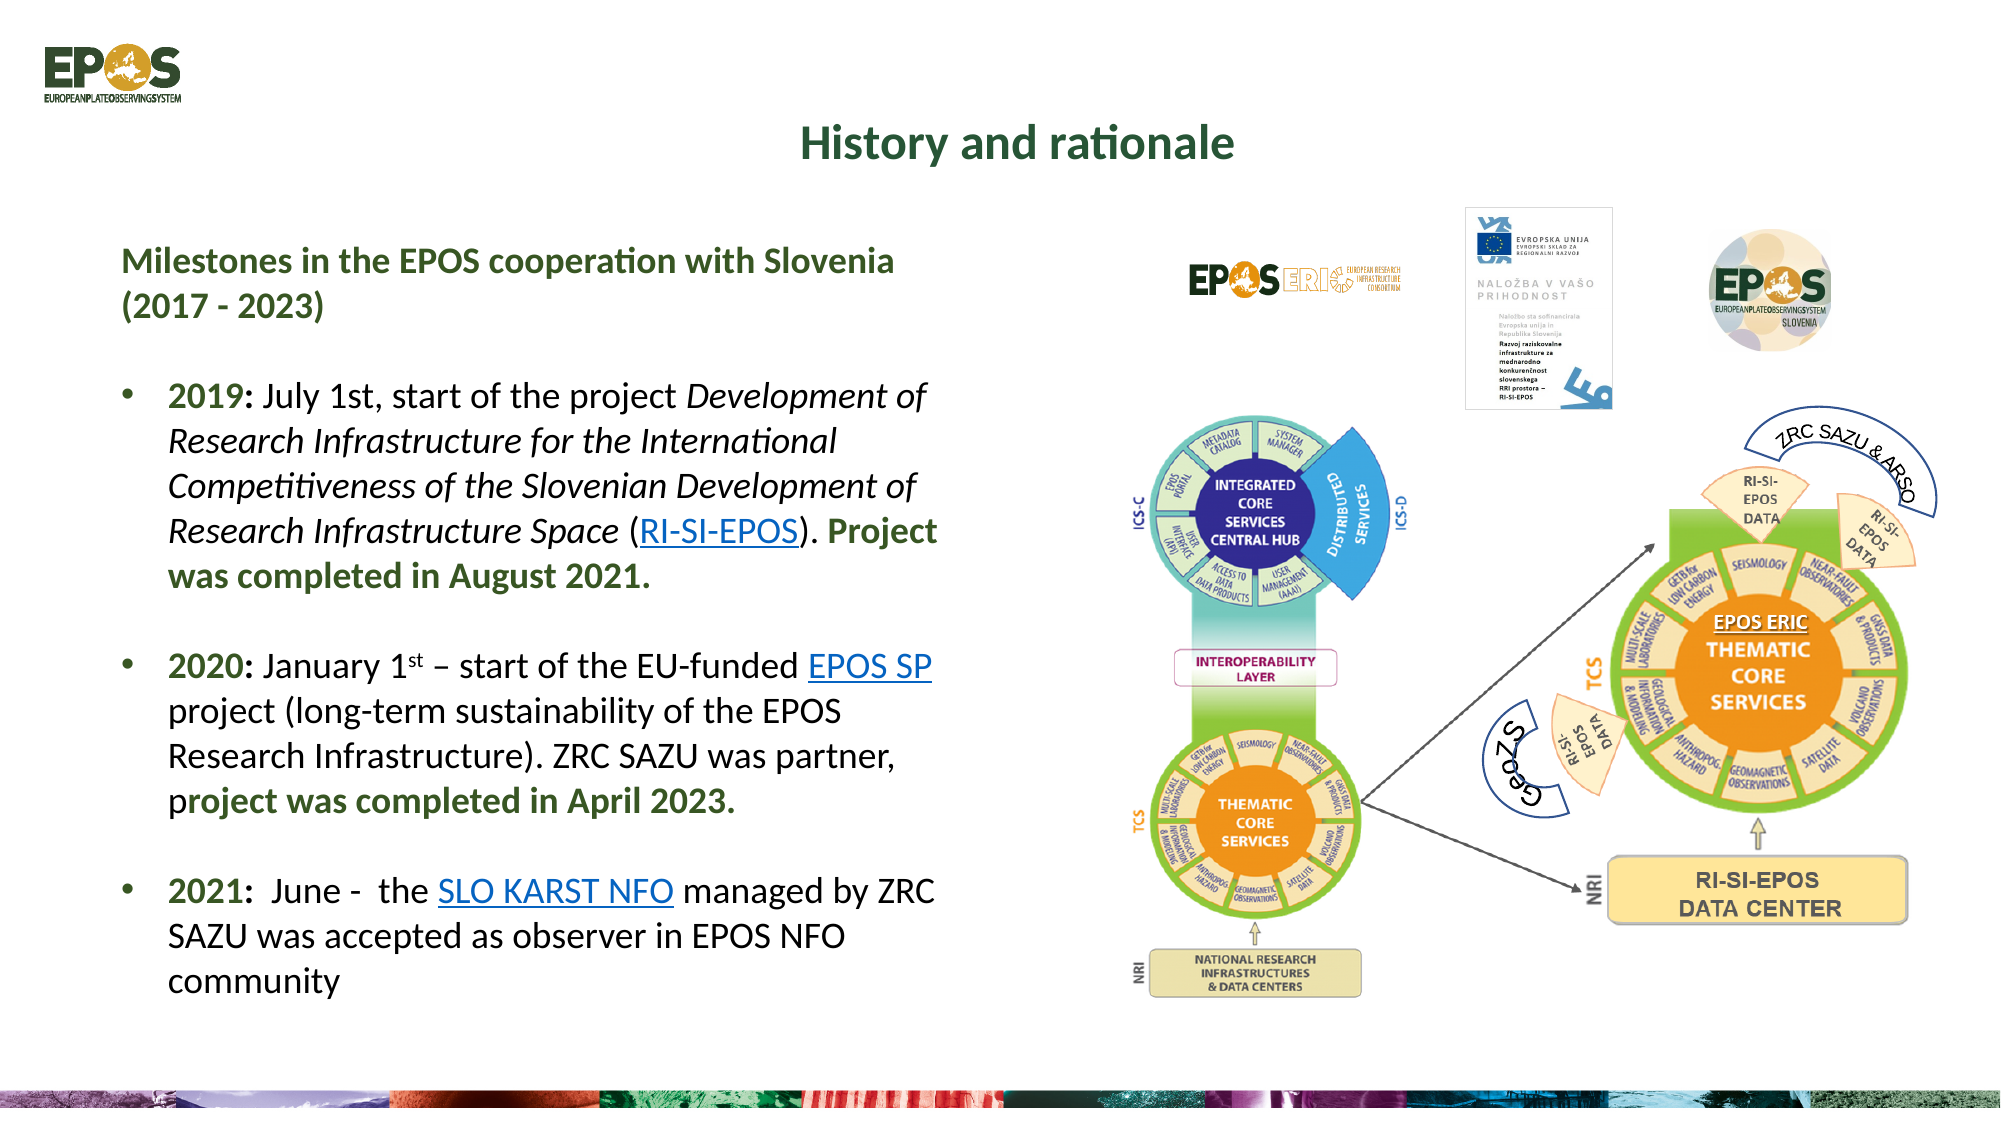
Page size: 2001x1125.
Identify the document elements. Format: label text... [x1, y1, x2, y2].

picture [0, 0, 2001, 1125]
text_box Milestones in the EPOS cooperation with Slovenia (2017 - 2023) 2019: July 1st, start of the project Development of Research Infrastructure for the International Competitiveness of the Slovenian Development of Research Infrastructure Space (RI-SI-EPOS). Project was completed in August 2021. 2020: January 1st – start of the EU-funded EPOS SP project (long-term sustainability of the EPOS Research Infrastructure). ZRC SAZU was partner, project was completed in April 2023. 2021: June - the SLO KARST NFO managed by ZRC SAZU was accepted as observer in EPOS NFO community [106, 228, 997, 1099]
text_box History and rationale [51, 102, 1985, 178]
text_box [1720, 380, 1958, 585]
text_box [1465, 677, 1631, 836]
text_box [1708, 229, 1832, 352]
